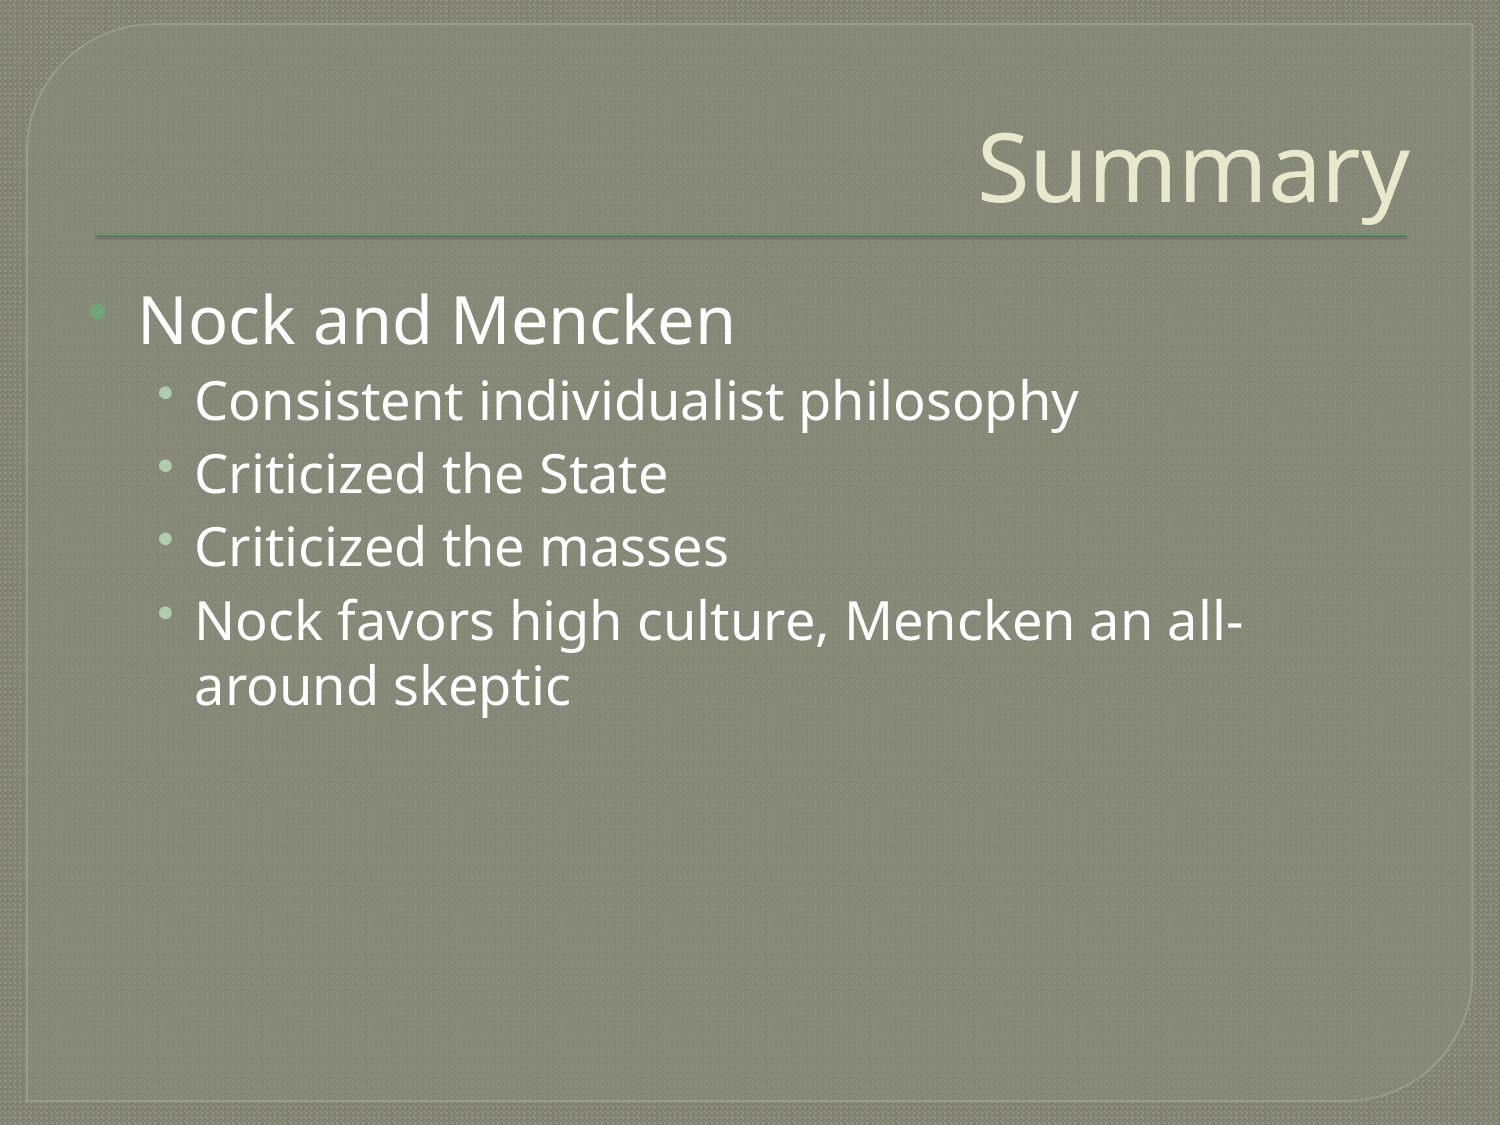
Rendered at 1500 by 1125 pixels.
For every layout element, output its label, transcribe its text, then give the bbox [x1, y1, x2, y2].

list Nock and Mencken Consistent individualist philosophy Criticized the State Criticized the masses Nock favors high culture, Mencken an all-around skeptic [75, 270, 1425, 1013]
title Summary [75, 41, 1425, 230]
